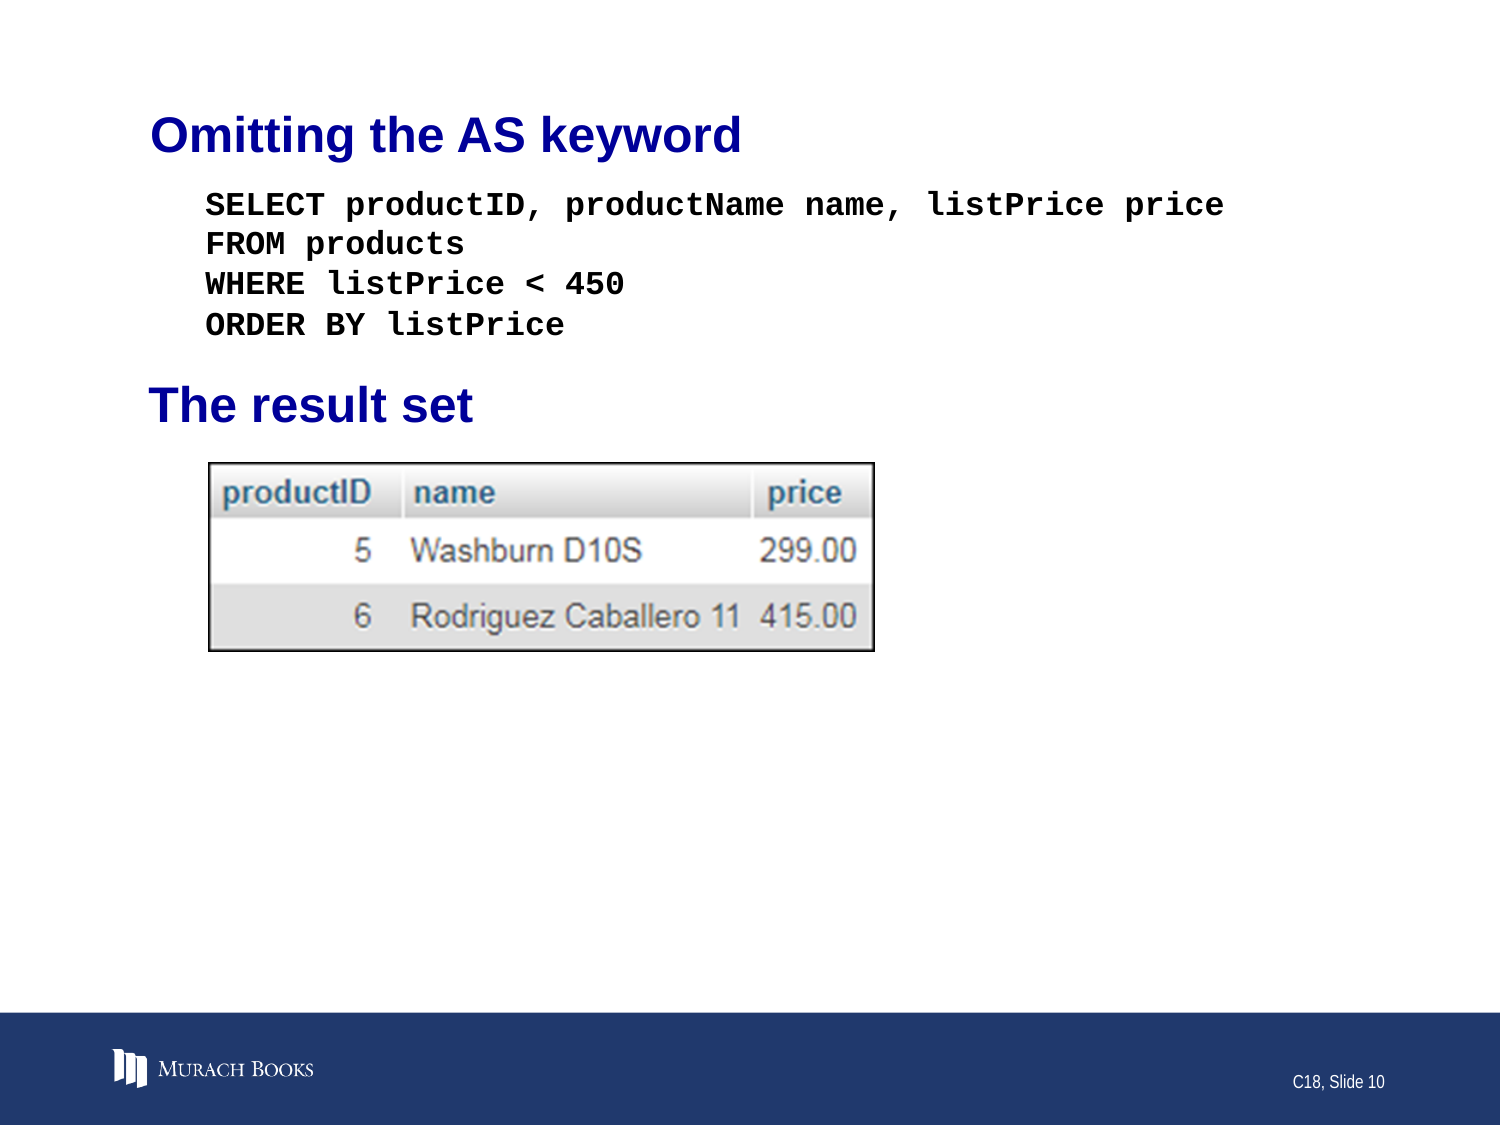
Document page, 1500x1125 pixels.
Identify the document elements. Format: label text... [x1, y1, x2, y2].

title Omitting the AS keyword [150, 102, 1350, 164]
slide_number C18, Slide 10 [1087, 1025, 1400, 1100]
footer [12, 1025, 463, 1100]
list SELECT productID, productName name, listPrice price FROM products WHERE listPrice < 450 ORDER BY listPrice The result set [133, 174, 1346, 538]
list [207, 462, 876, 653]
